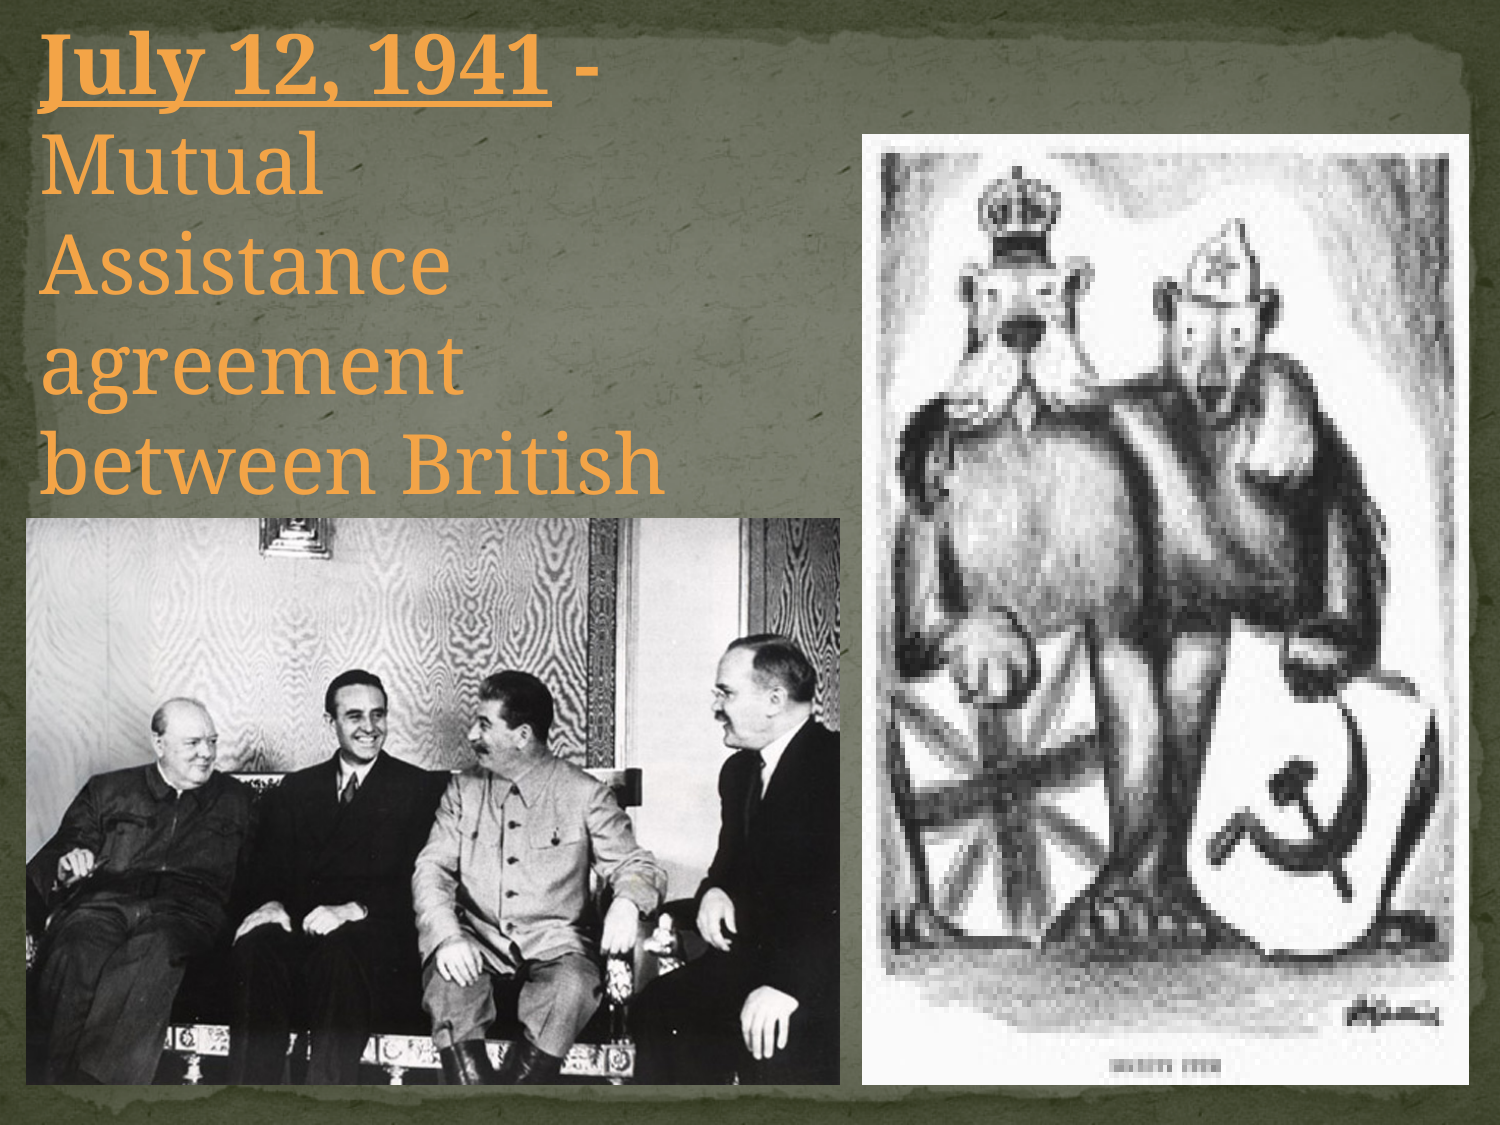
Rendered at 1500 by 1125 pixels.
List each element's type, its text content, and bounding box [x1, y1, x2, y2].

picture [26, 518, 840, 1085]
picture [862, 134, 1469, 1085]
text_box July 12, 1941 -Mutual Assistance agreement between British and Soviets. [24, 3, 713, 510]
